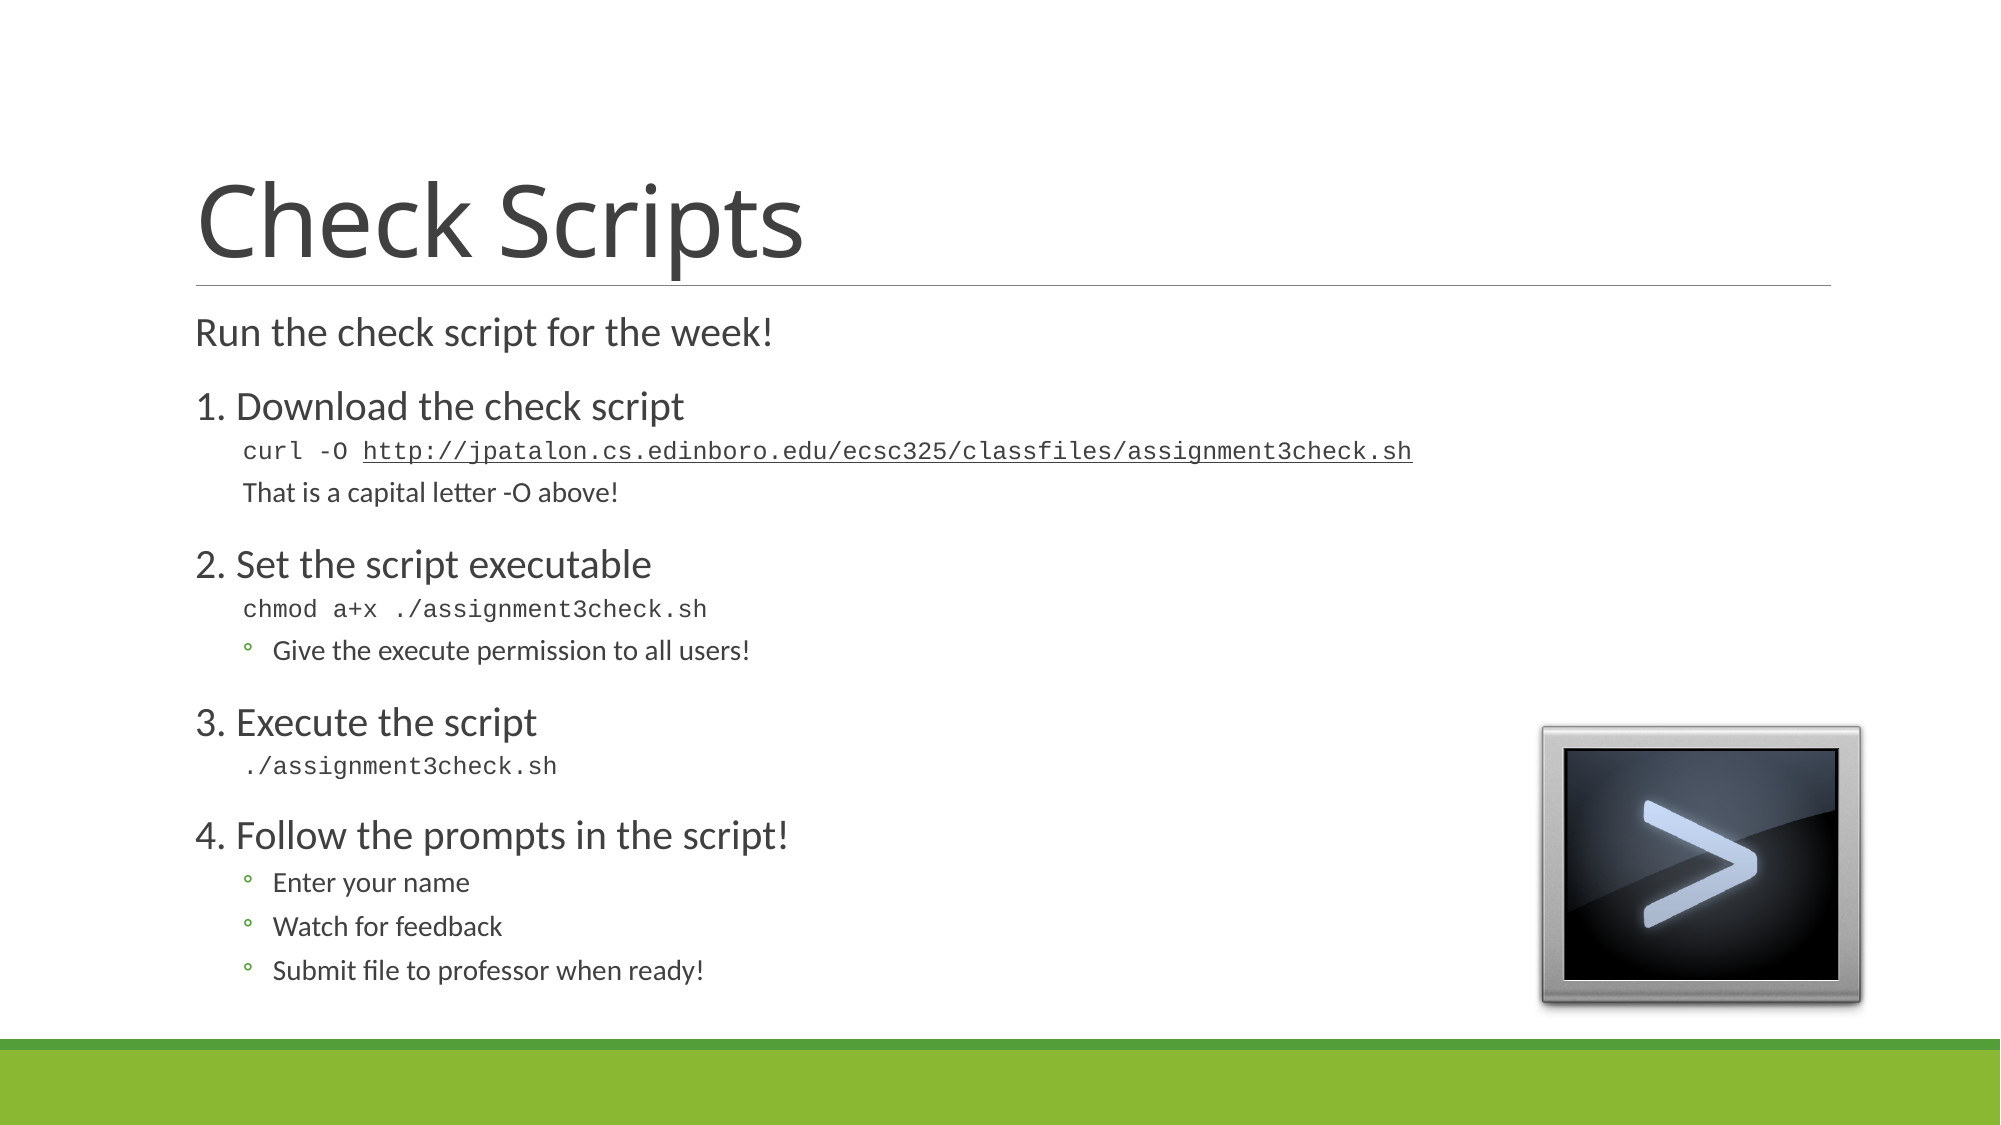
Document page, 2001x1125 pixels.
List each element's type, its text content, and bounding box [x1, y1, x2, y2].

list Run the check script for the week! 1. Download the check script curl -O http://jpatalon.cs.edinboro.edu/ecsc325/classfiles/assignment3check.sh That is a capital letter -O above! 2. Set the script executable chmod a+x ./assignment3check.sh Give the execute permission to all users! 3. Execute the script ./assignment3check.sh 4. Follow the prompts in the script! Enter your name Watch for feedback Submit file to professor when ready! [180, 302, 1830, 1039]
title Check Scripts [180, 47, 1830, 285]
picture [1526, 688, 1877, 1039]
